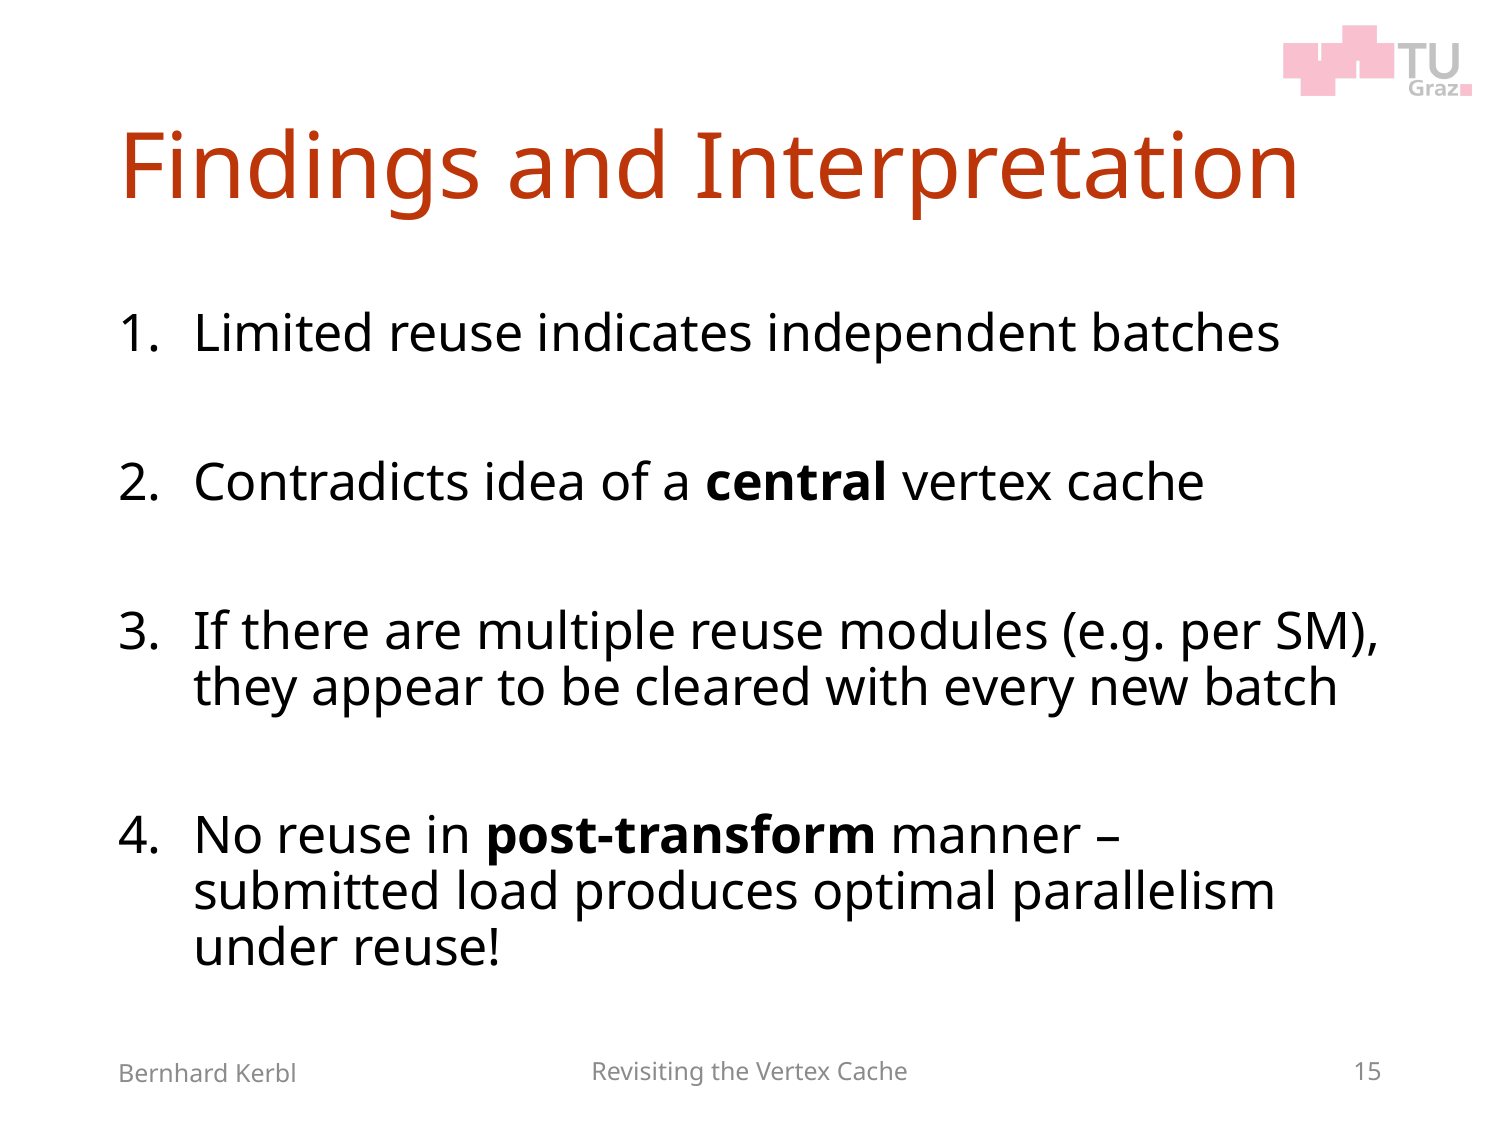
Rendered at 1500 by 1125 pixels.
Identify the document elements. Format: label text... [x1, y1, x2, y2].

slide_number 15 [1059, 1042, 1397, 1103]
list Limited reuse indicates independent batches Contradicts idea of a central vertex cache If there are multiple reuse modules (e.g. per SM), they appear to be cleared with every new batch No reuse in post-transform manner – submitted load produces optimal parallelism under reuse! [103, 299, 1397, 1014]
title Findings and Interpretation [103, 59, 1397, 278]
slide_number Bernhard Kerbl [103, 1042, 441, 1103]
footer Revisiting the Vertex Cache [496, 1042, 1004, 1103]
